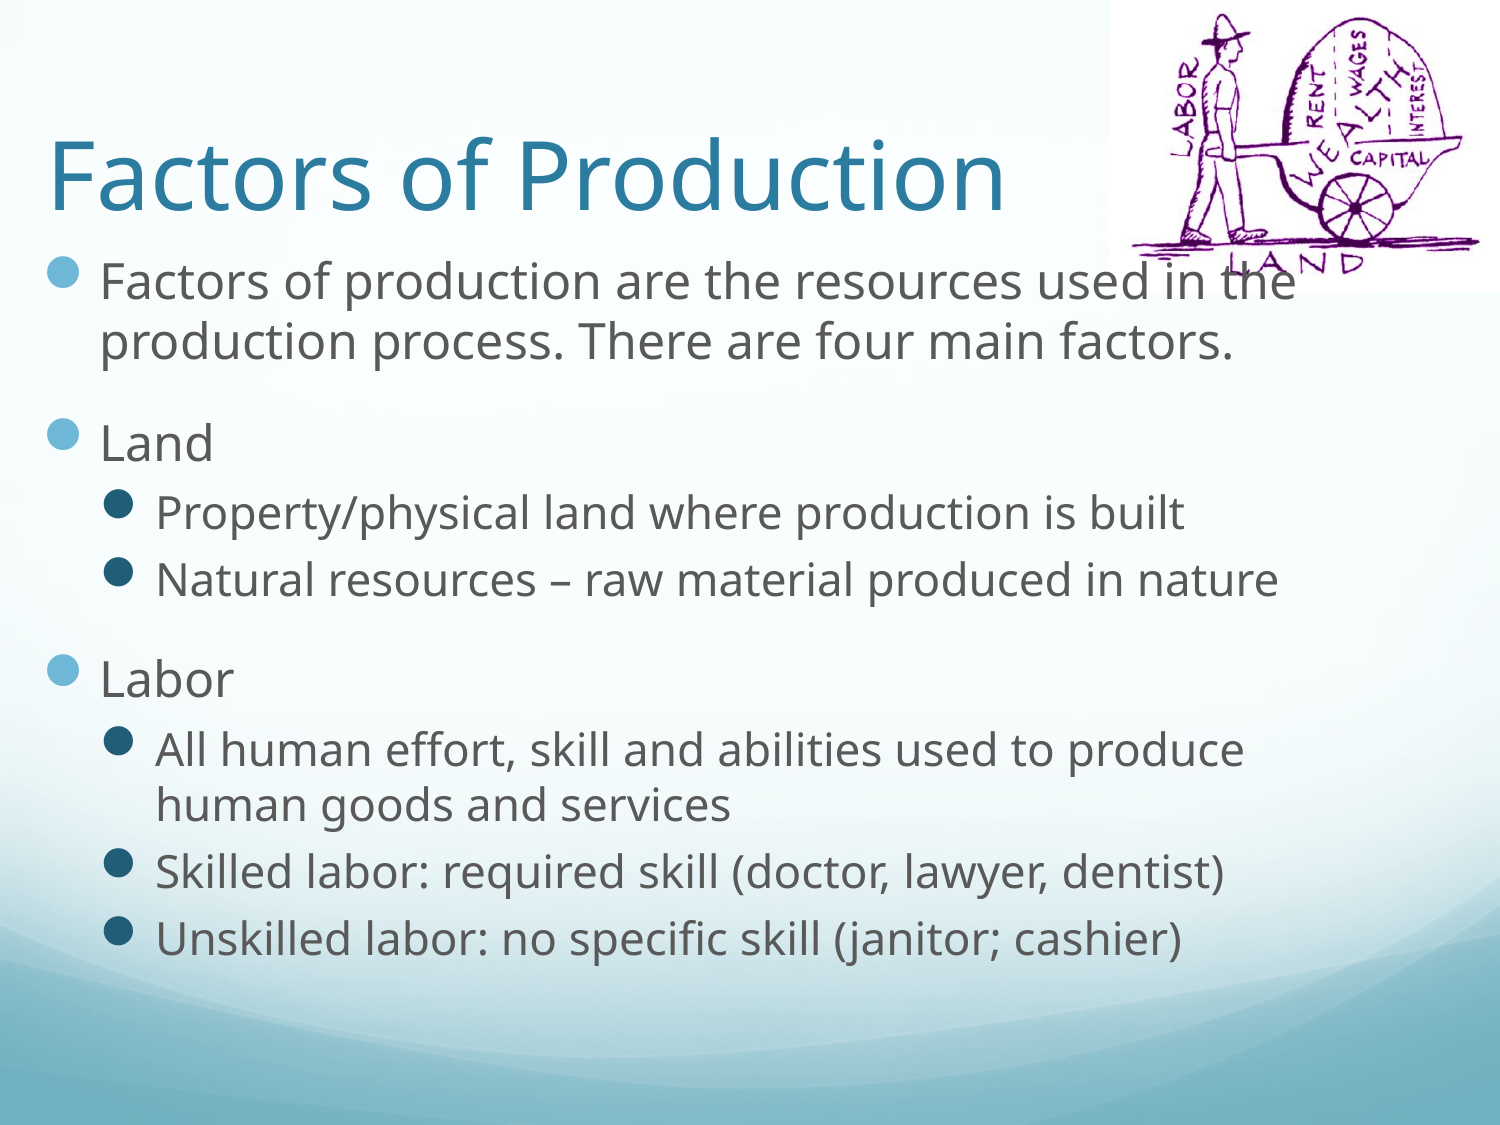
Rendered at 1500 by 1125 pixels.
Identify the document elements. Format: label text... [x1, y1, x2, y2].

title Factors of Production [0, 17, 1102, 237]
picture [1109, 0, 1500, 294]
list Factors of production are the resources used in the production process. There are four main factors. Land Property/physical land where production is built Natural resources – raw material produced in nature Labor All human effort, skill and abilities used to produce human goods and services Skilled labor: required skill (doctor, lawyer, dentist) Unskilled labor: no specific skill (janitor; cashier) [27, 242, 1347, 1065]
